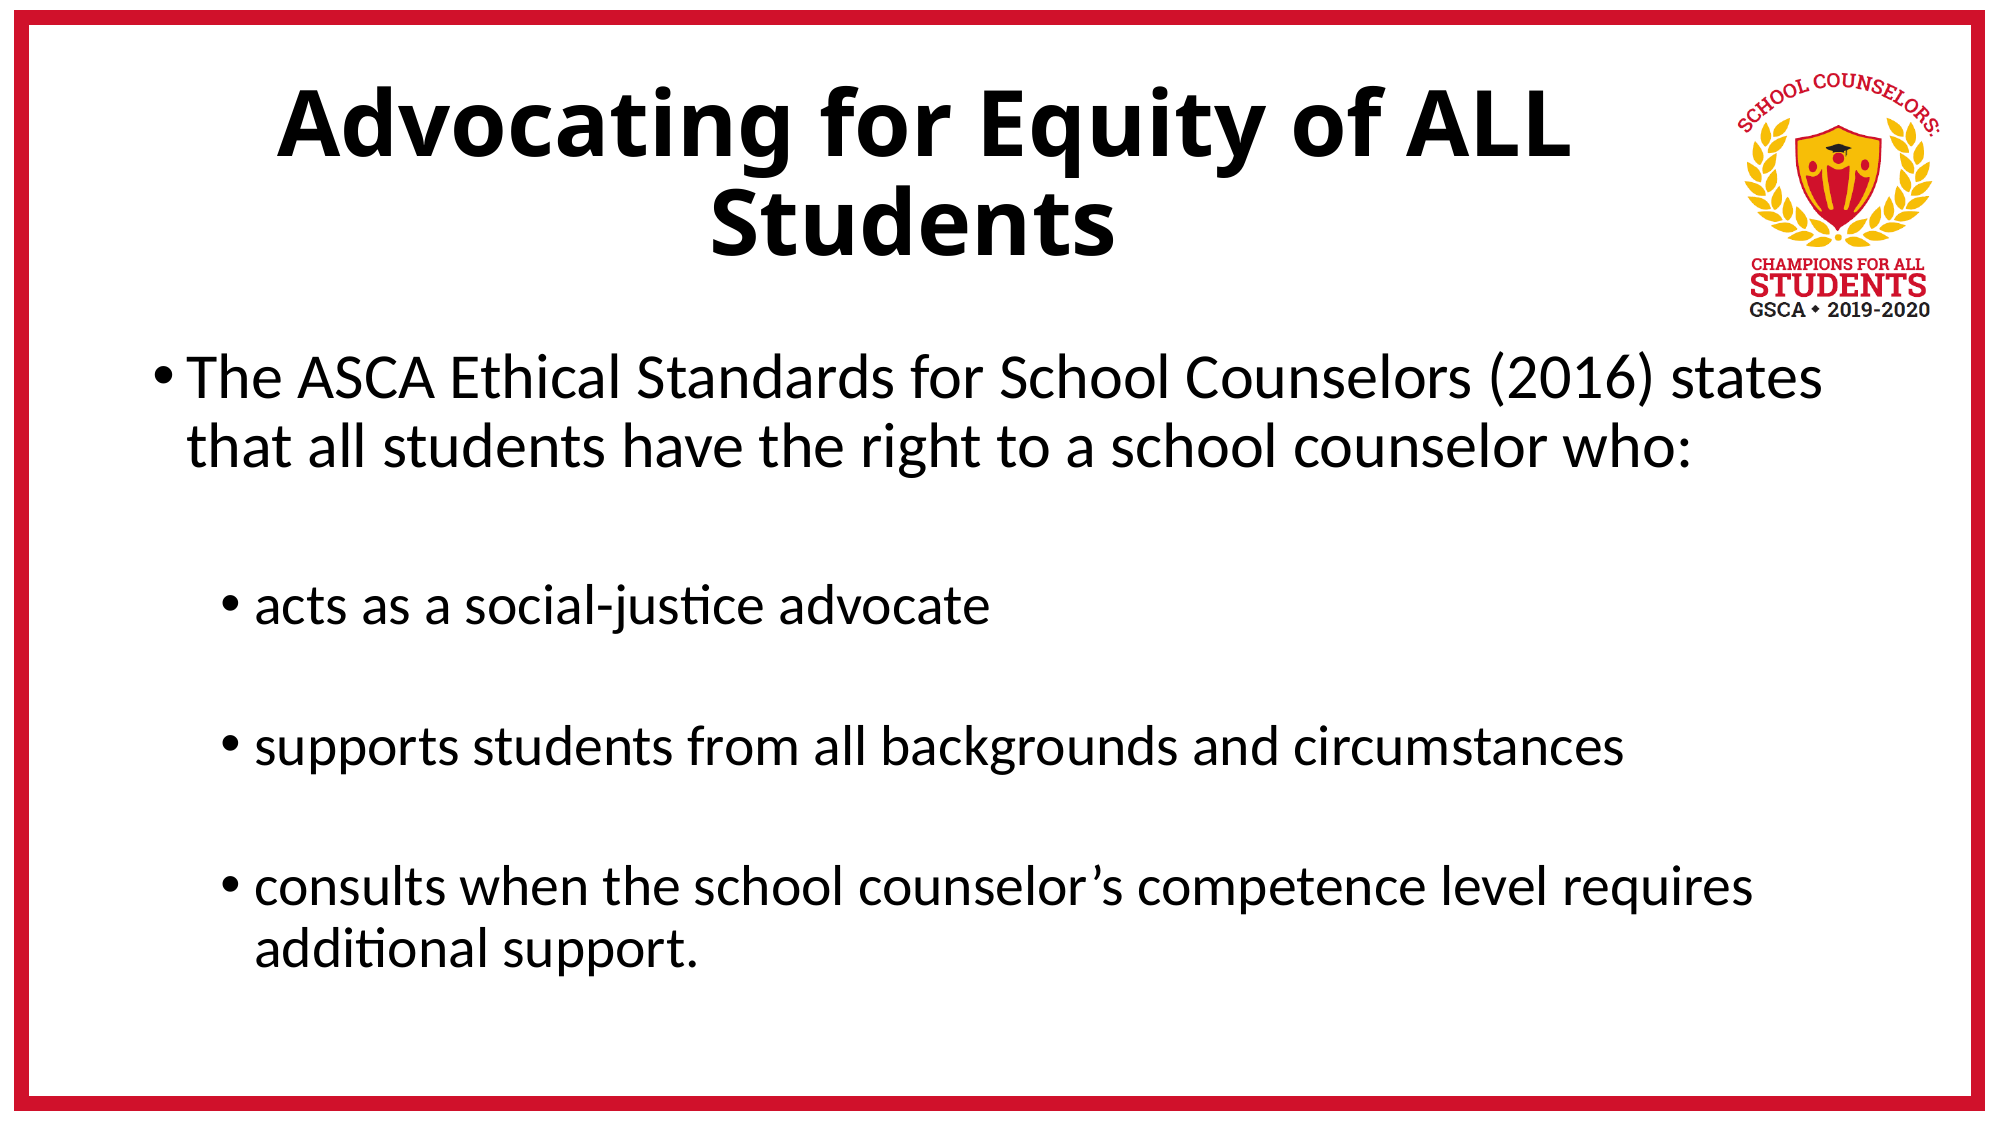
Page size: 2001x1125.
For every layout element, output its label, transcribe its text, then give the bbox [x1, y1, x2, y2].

list The ASCA Ethical Standards for School Counselors (2016) states that all students have the right to a school counselor who: acts as a social-justice advocate supports students from all backgrounds and circumstances consults when the school counselor’s competence level requires additional support. [137, 335, 1863, 1014]
picture [1730, 62, 1953, 325]
title Advocating for Equity of ALL Students [137, 68, 1714, 286]
